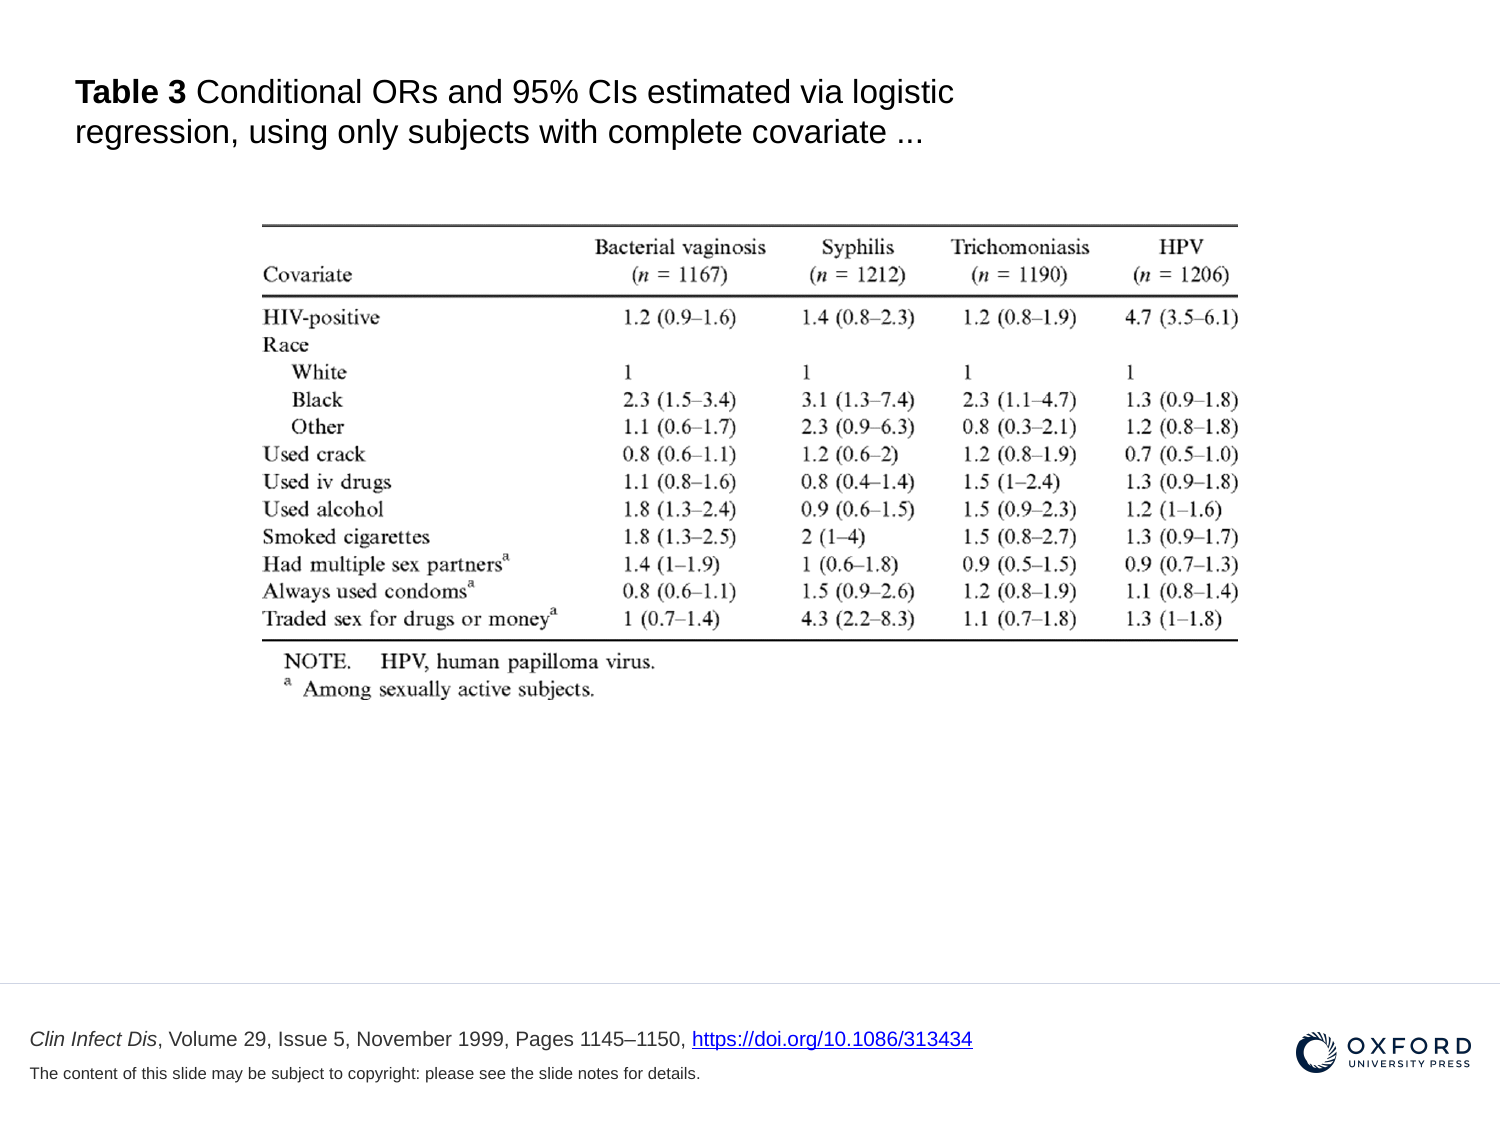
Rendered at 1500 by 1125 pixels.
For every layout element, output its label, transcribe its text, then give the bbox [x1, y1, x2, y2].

title Table 3 Conditional ORs and 95% CIs estimated via logistic regression, using only subjects with complete covariate ... [75, 69, 1078, 171]
picture [262, 224, 1238, 700]
footer Clin Infect Dis, Volume 29, Issue 5, November 1999, Pages 1145–1150, https://doi.org/10.1086/313434 The content of this slide may be subject to copyright: please see the slide notes for details. [0, 983, 1260, 1125]
picture [1296, 1032, 1471, 1073]
